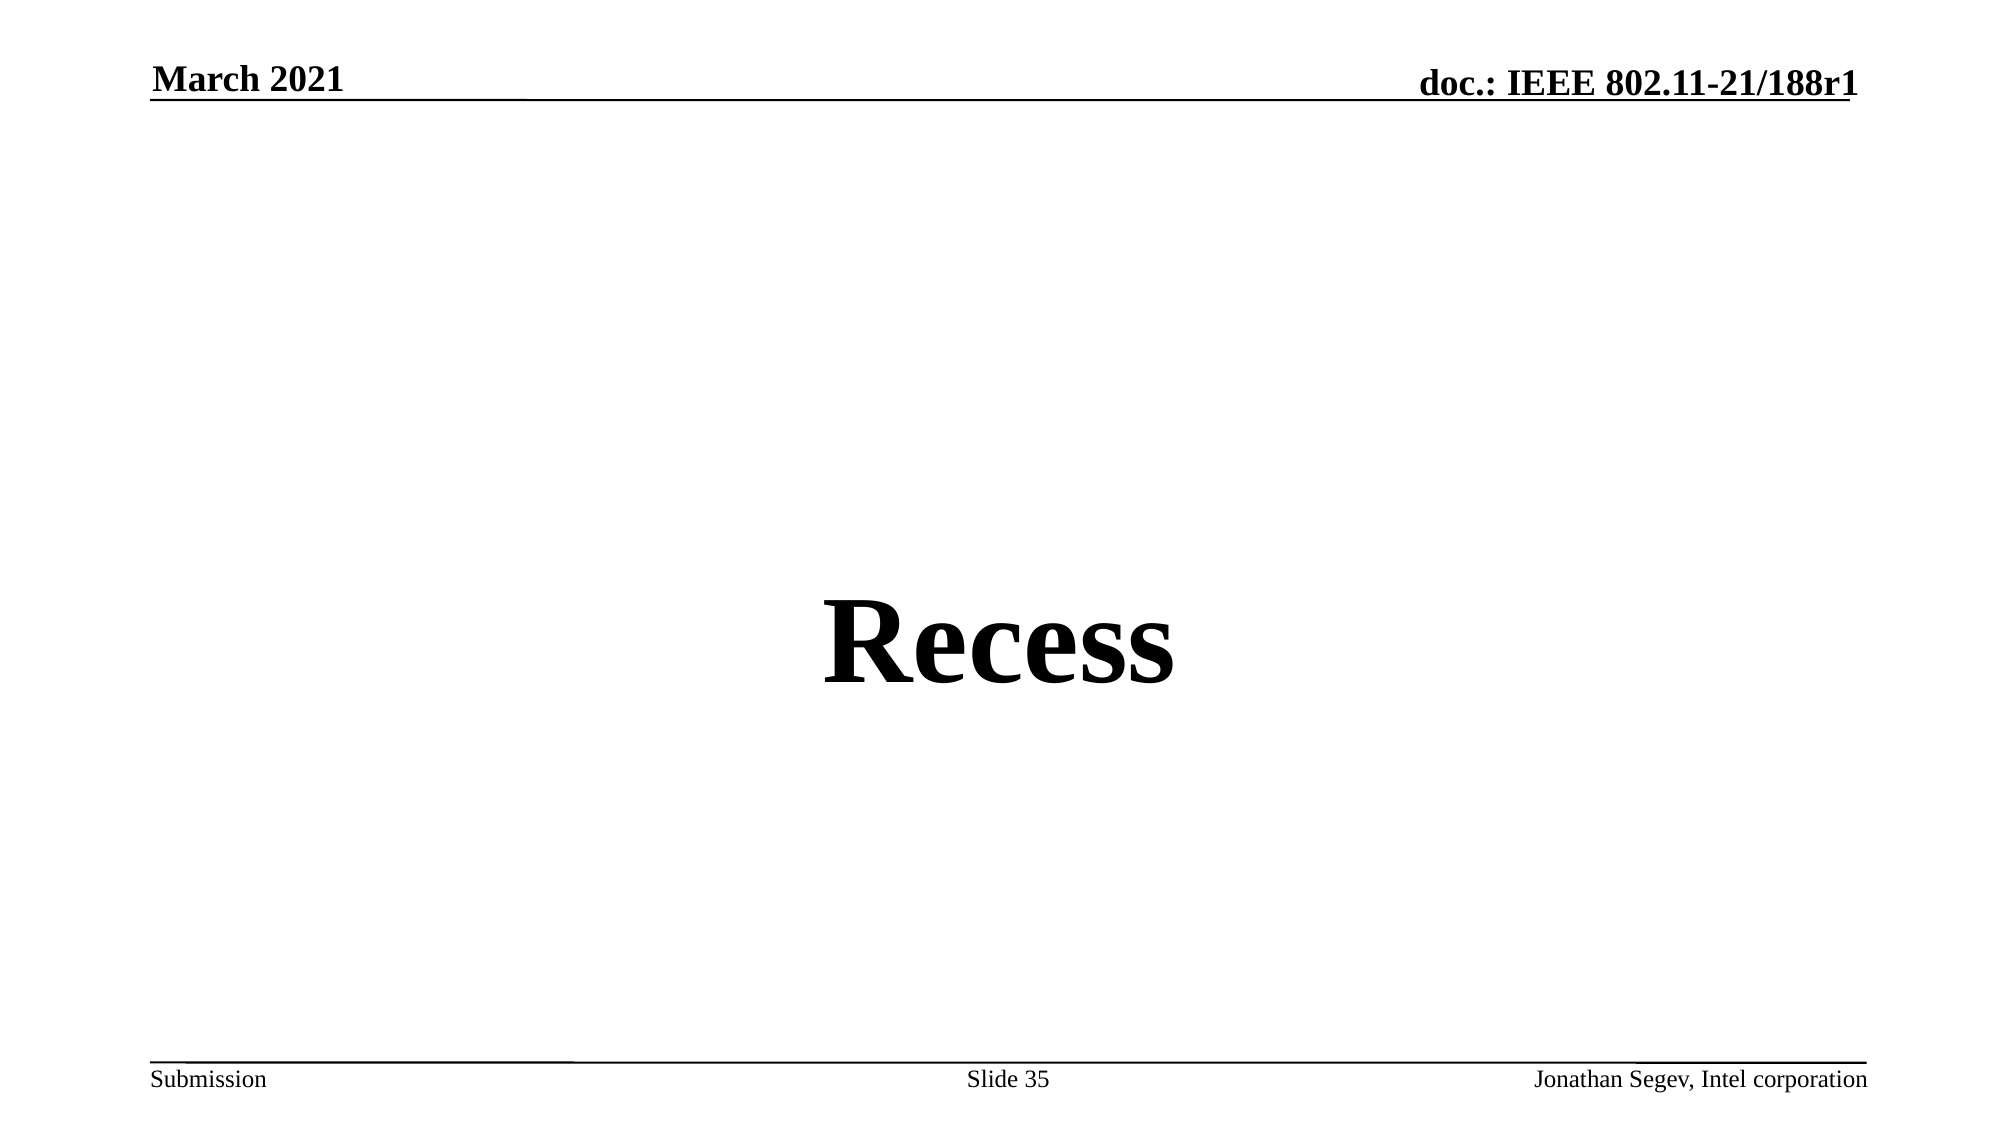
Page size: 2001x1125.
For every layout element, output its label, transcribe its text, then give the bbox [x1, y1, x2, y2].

slide_number Slide 35 [950, 1061, 1067, 1123]
footer Jonathan Segev, Intel corporation [1171, 1061, 1869, 1093]
list Recess [149, 324, 1850, 1000]
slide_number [152, 54, 563, 100]
